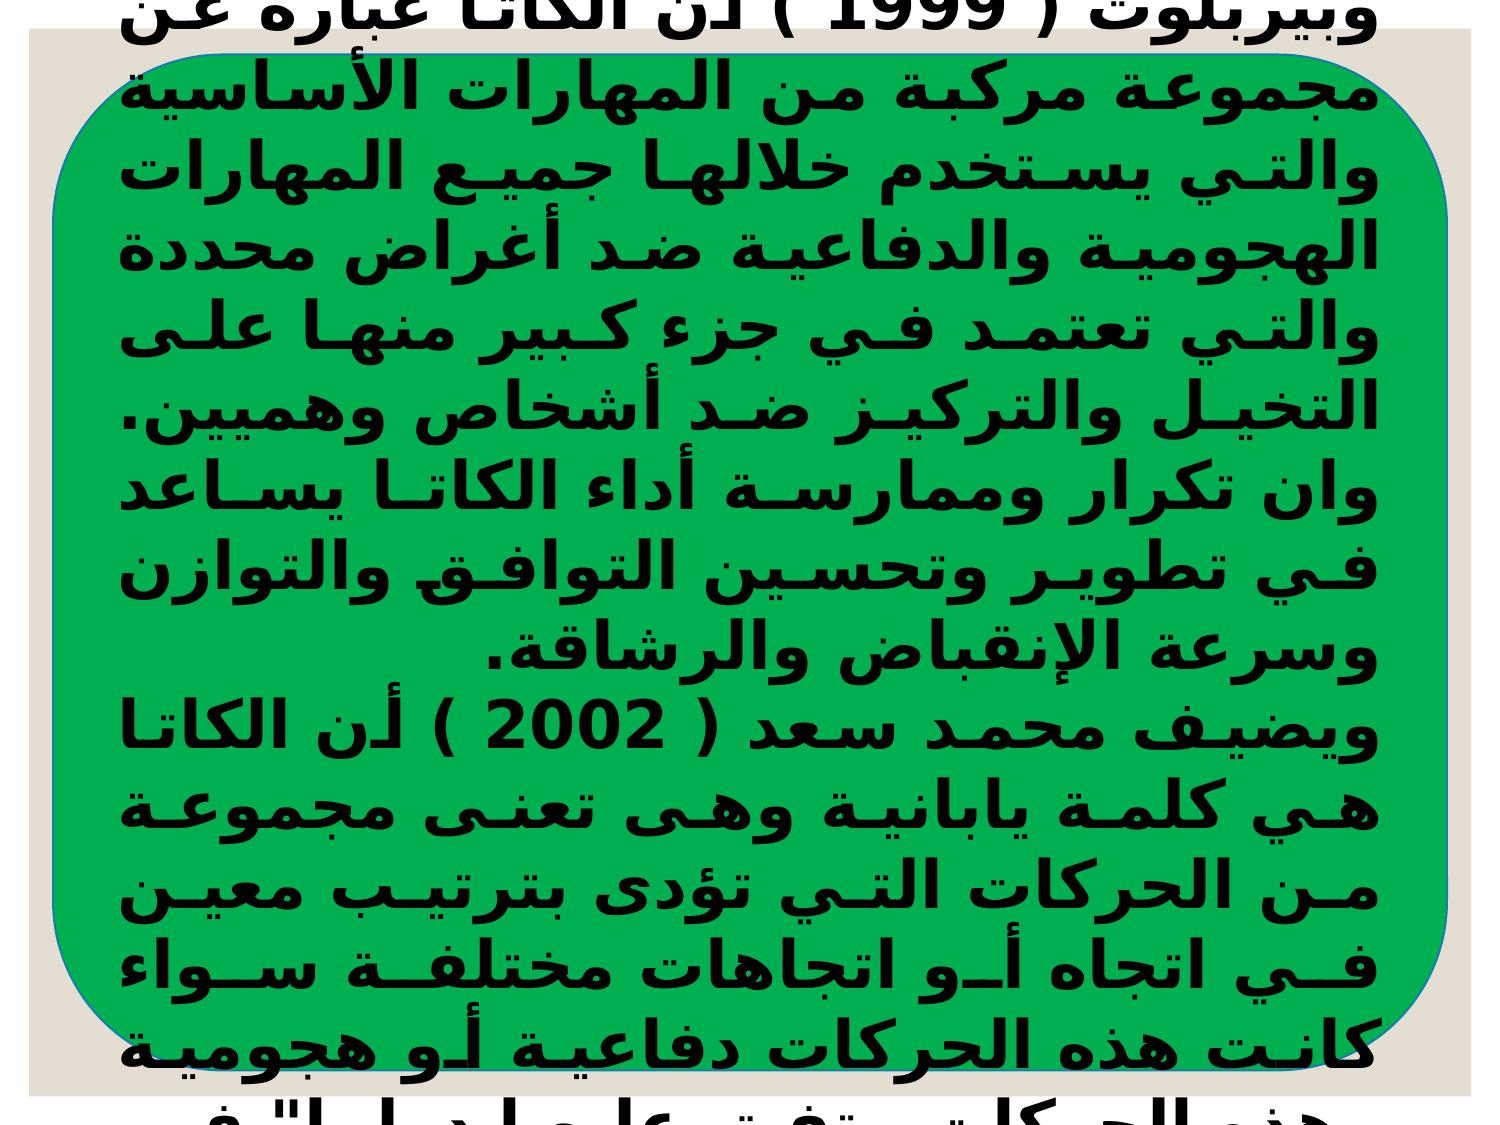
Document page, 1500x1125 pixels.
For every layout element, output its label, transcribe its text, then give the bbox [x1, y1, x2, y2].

text_box يتفق كل من محمد سعد ( 2002 ) وبيربلوت ( 1999 ) أن الكاتا عبارة عن مجموعة مركبة من المهارات الأساسية والتي يستخدم خلالها جميع المهارات الهجومية والدفاعية ضد أغراض محددة والتي تعتمد في جزء كبير منها على التخيل والتركيز ضد أشخاص وهميين. وان تكرار وممارسة أداء الكاتا يساعد في تطوير وتحسين التوافق والتوازن وسرعة الإنقباض والرشاقة. ويضيف محمد سعد ( 2002 ) أن الكاتا هي كلمة يابانية وهى تعنى مجموعة من الحركات التي تؤدى بترتيب معين في اتجاه أو اتجاهات مختلفة سواء كانت هذه الحركات دفاعية أو هجومية وهذه الحركات متفق عليها دوليا" في جميع دول العالم . [52, 53, 1449, 1072]
